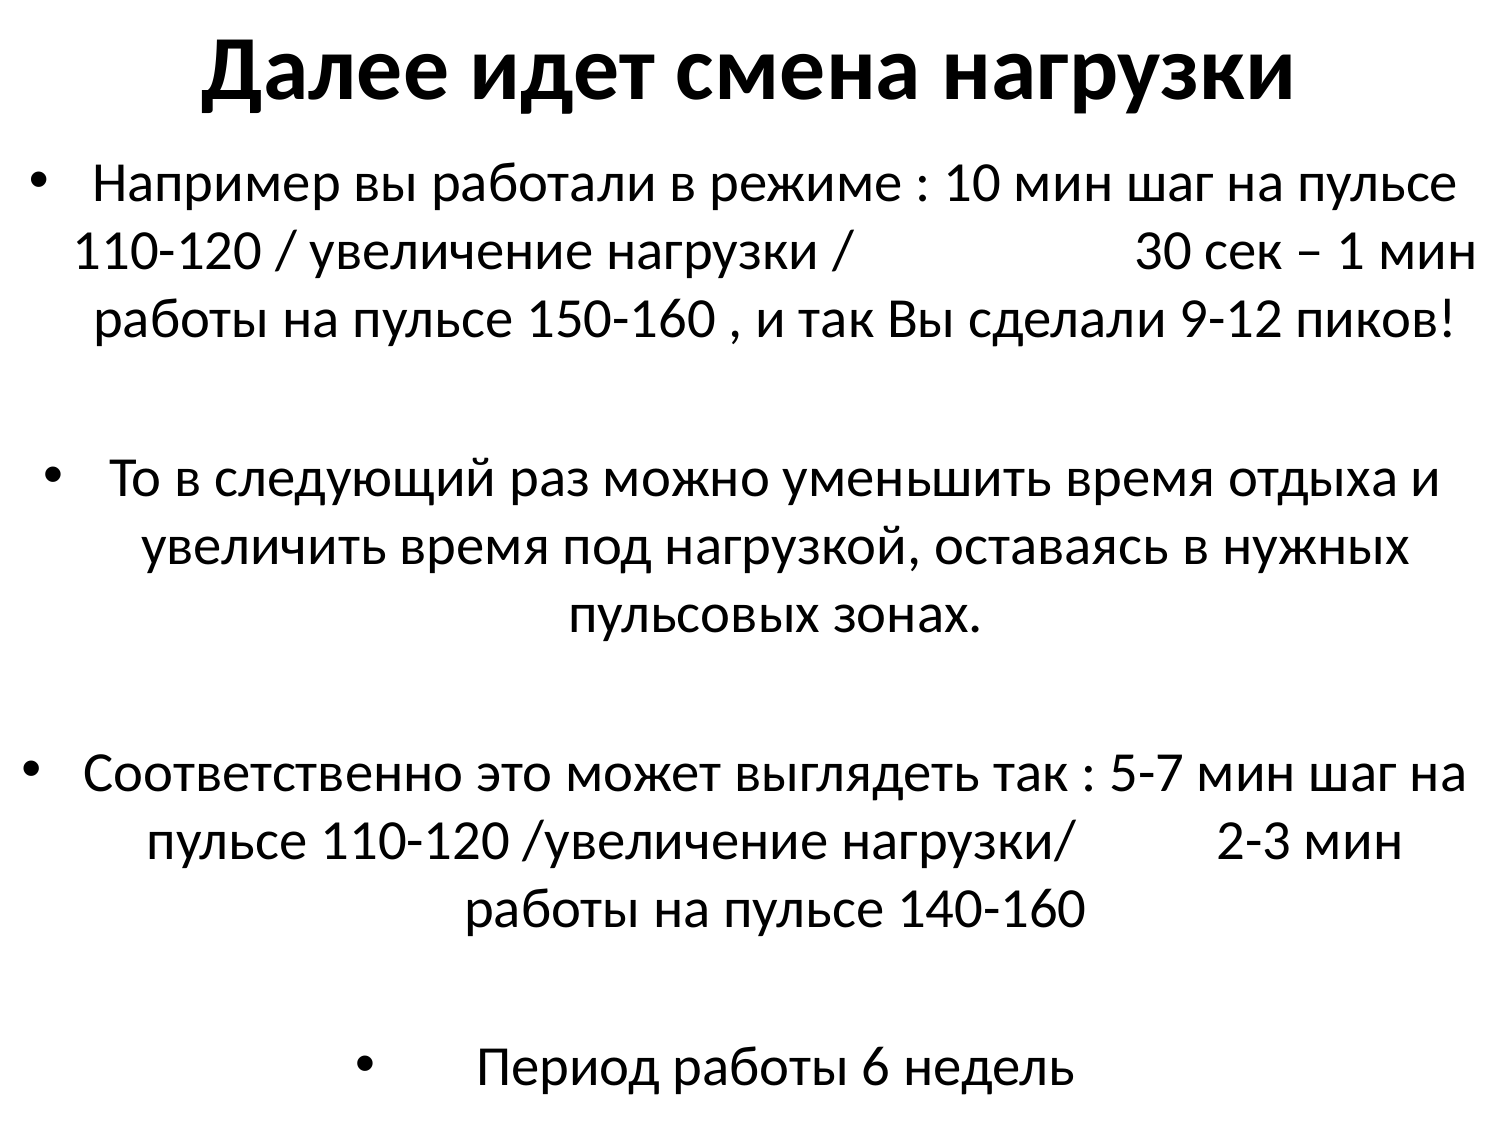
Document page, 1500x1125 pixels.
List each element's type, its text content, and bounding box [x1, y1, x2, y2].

title Далее идет смена нагрузки [75, 0, 1425, 126]
list Например вы работали в режиме : 10 мин шаг на пульсе 110-120 / увеличение нагрузки / 30 сек – 1 мин работы на пульсе 150-160 , и так Вы сделали 9-12 пиков! То в следующий раз можно уменьшить время отдыха и увеличить время под нагрузкой, оставаясь в нужных пульсовых зонах. Соответственно это может выглядеть так : 5-7 мин шаг на пульсе 110-120 /увеличение нагрузки/ 2-3 мин работы на пульсе 140-160 Период работы 6 недель [0, 137, 1500, 1125]
